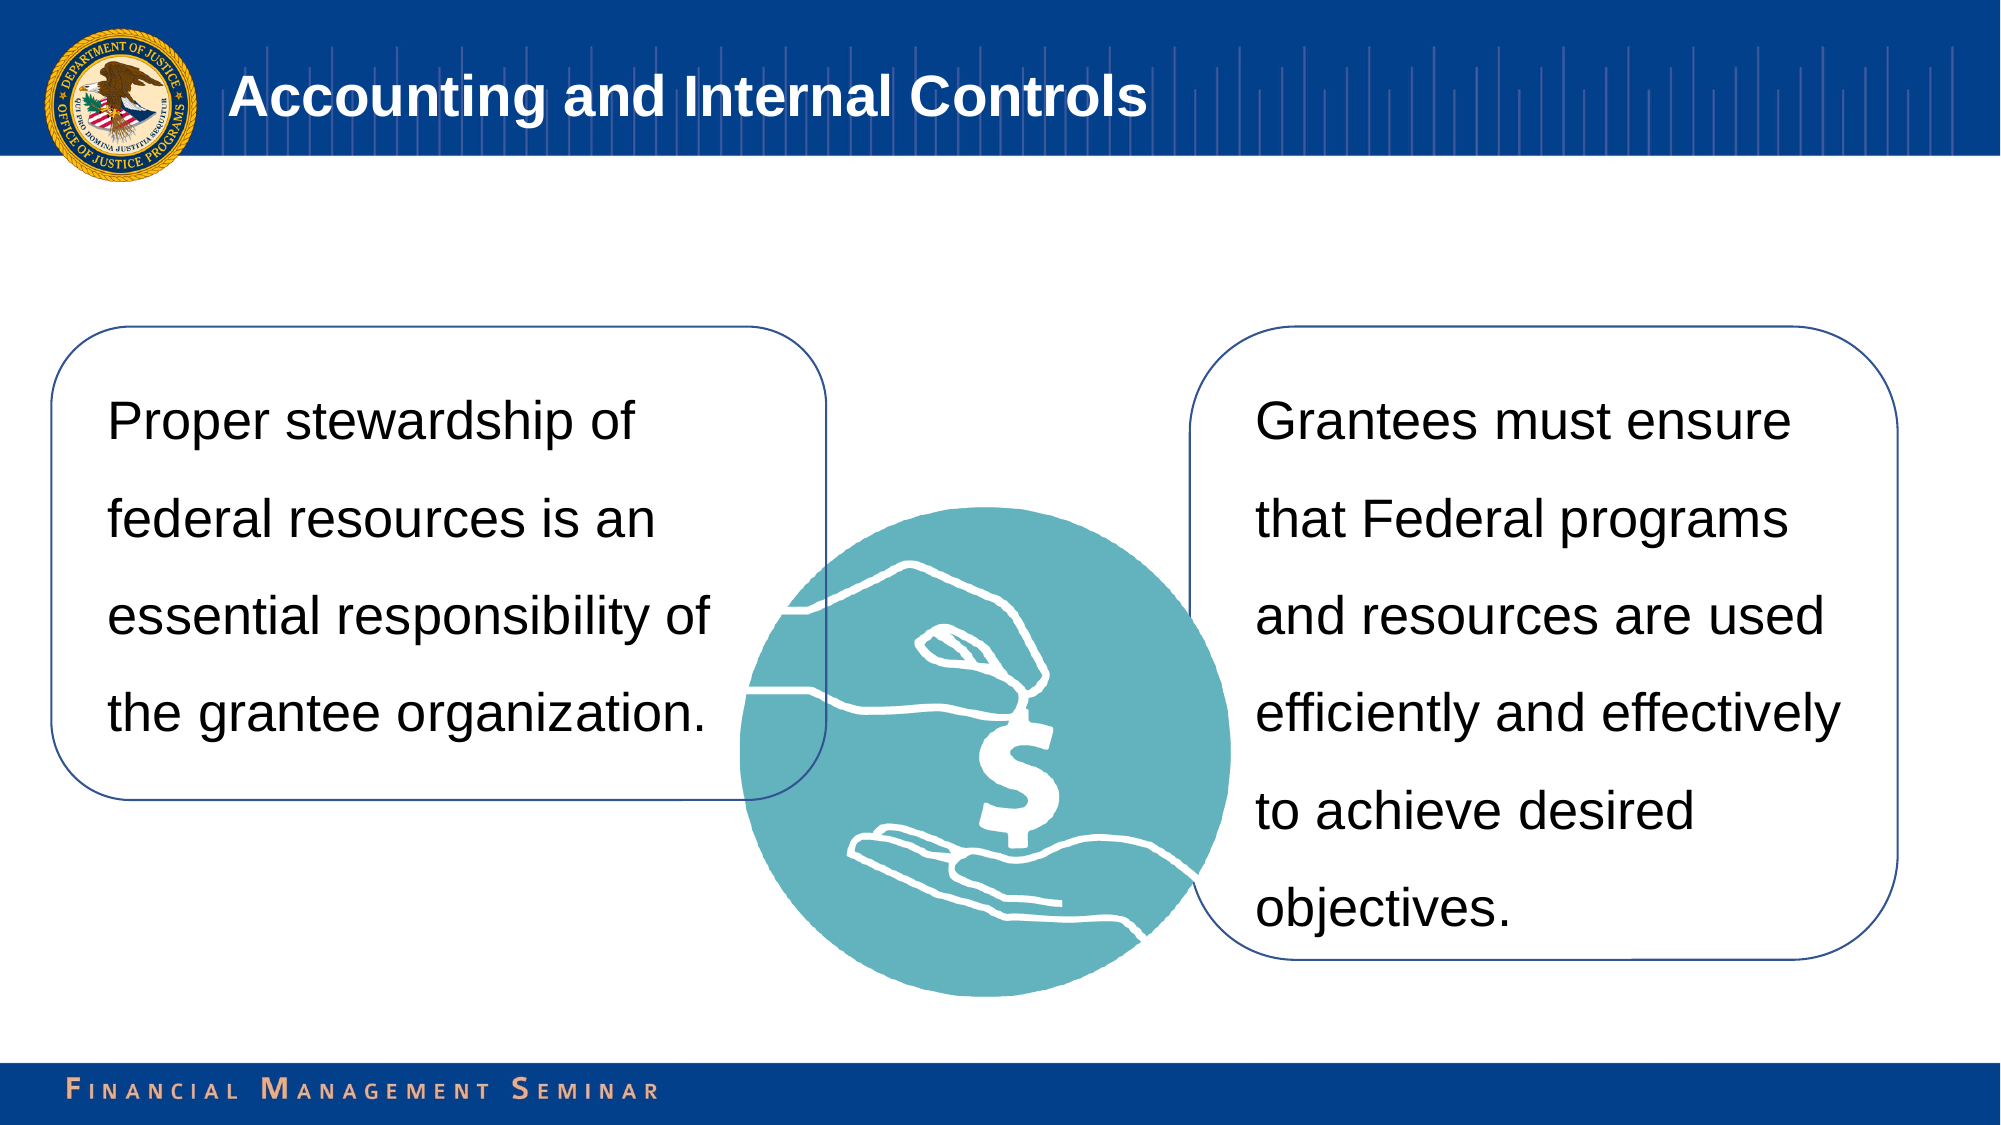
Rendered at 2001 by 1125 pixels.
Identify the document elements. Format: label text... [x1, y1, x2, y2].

text_box [1867, 356, 1899, 931]
text_box Proper stewardship of federal resources is an essential responsibility of the grantee organization. [92, 345, 808, 751]
text_box [1188, 325, 1854, 961]
text_box Grantees must ensure that Federal programs and resources are used efficiently and effectively to achieve desired objectives. [1241, 345, 1867, 945]
title Accounting and Internal Controls [212, 44, 1999, 150]
text_box [808, 353, 828, 497]
text_box [50, 325, 800, 802]
picture [0, 0, 2001, 1125]
